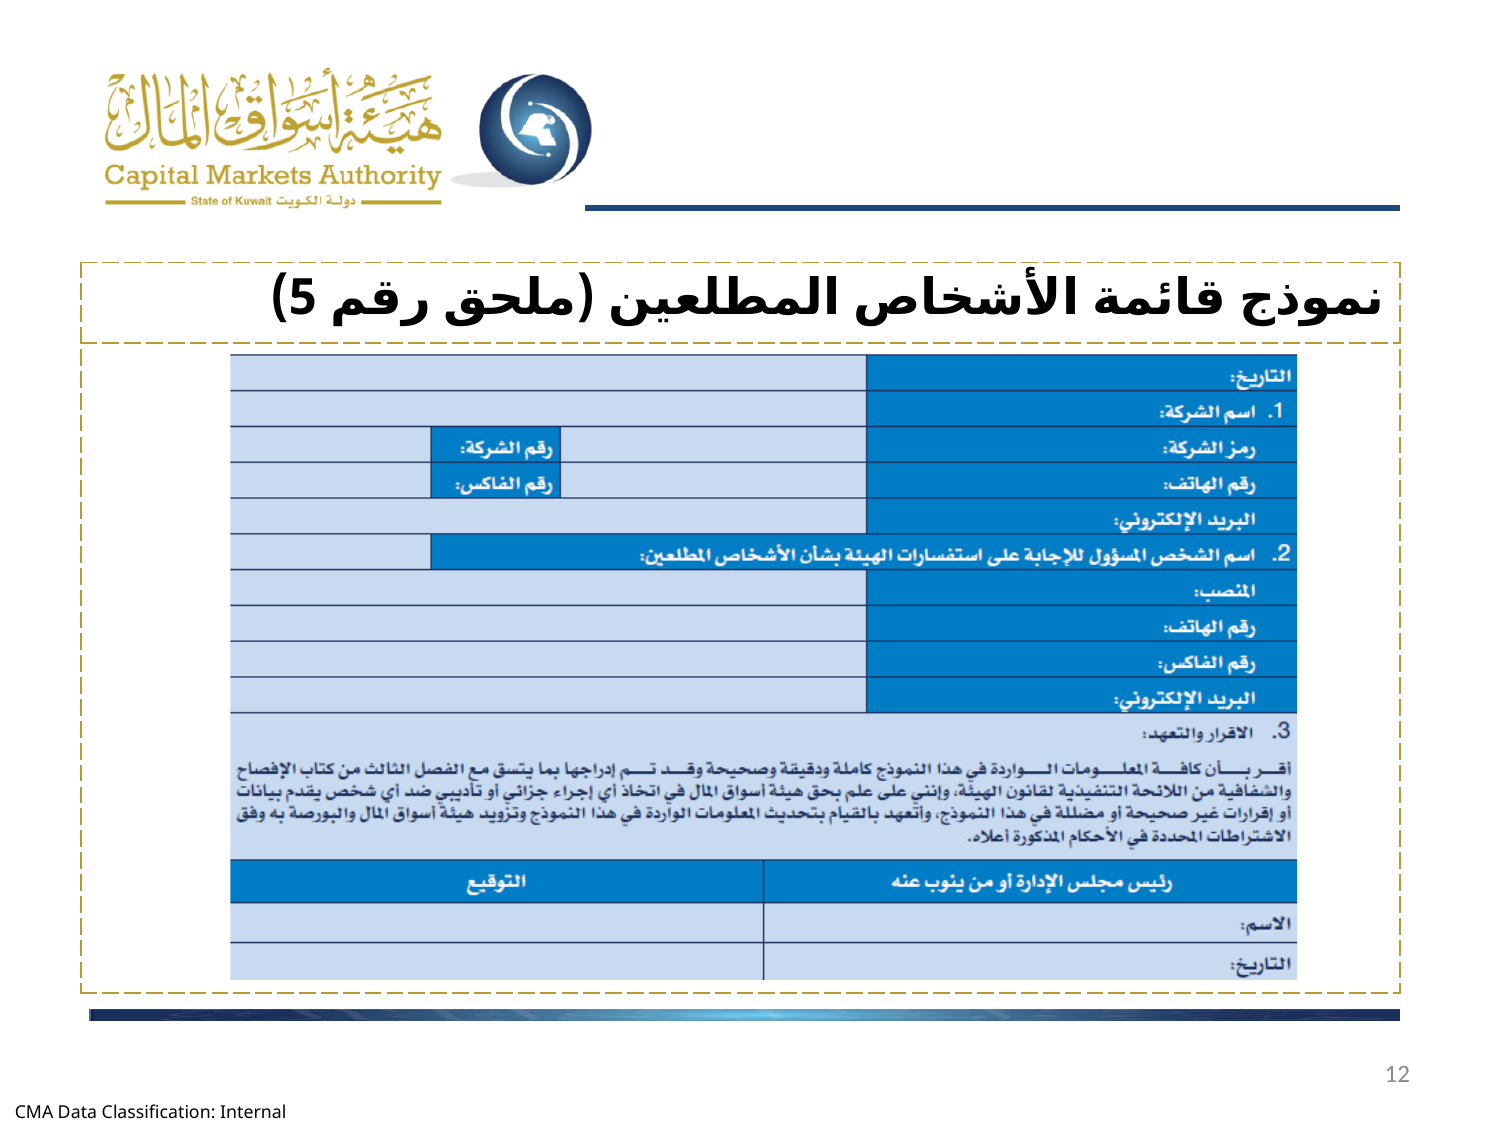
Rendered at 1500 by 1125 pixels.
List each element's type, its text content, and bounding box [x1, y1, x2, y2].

picture [87, 1009, 1401, 1021]
picture [229, 353, 1298, 980]
table_header نموذج قائمة الأشخاص المطلعين (ملحق رقم 5) [81, 262, 1400, 343]
table_cell [81, 343, 1400, 993]
title [460, 45, 1425, 233]
slide_number 12 [1074, 1042, 1425, 1103]
picture [87, 62, 608, 213]
